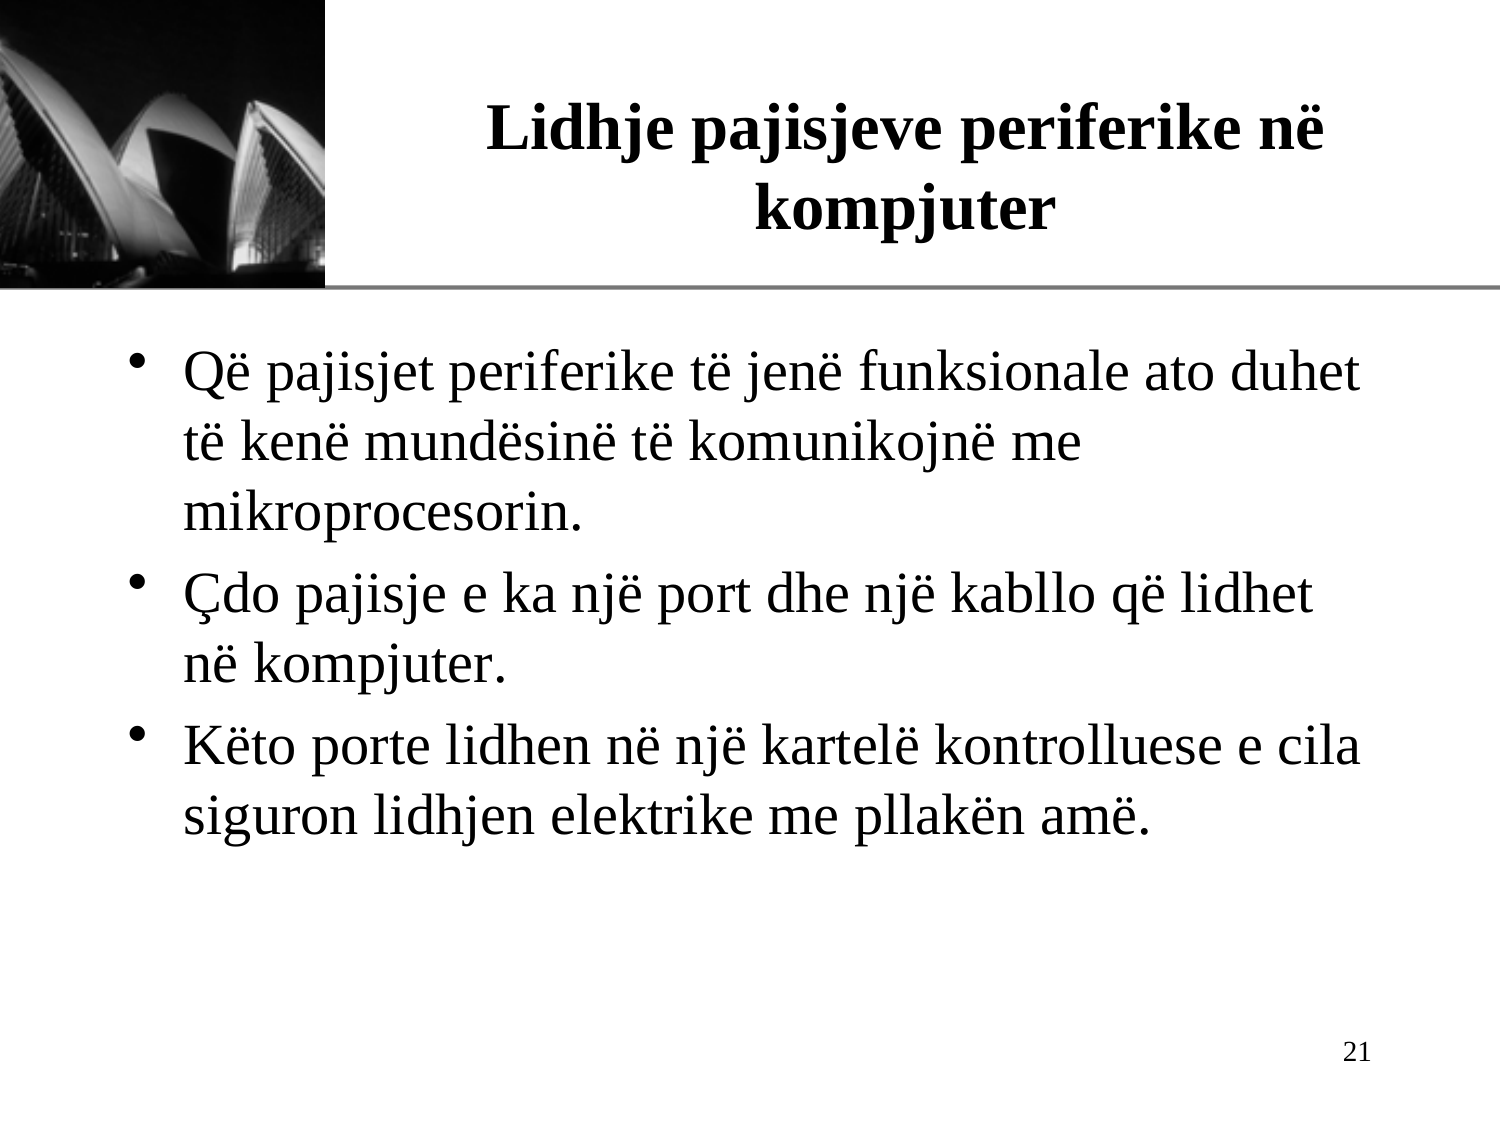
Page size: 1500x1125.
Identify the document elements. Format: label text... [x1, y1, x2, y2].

slide_number 21 [1175, 1025, 1388, 1100]
title Lidhje pajisjeve periferike në kompjuter [337, 62, 1475, 263]
picture [0, 0, 325, 288]
list Që pajisjet periferike të jenë funksionale ato duhet të kenë mundësinë të komunikojnë me mikroprocesorin. Çdo pajisje e ka një port dhe një kabllo që lidhet në kompjuter. Këto porte lidhen në një kartelë kontrolluese e cila siguron lidhjen elektrike me pllakën amë. [112, 324, 1388, 1000]
